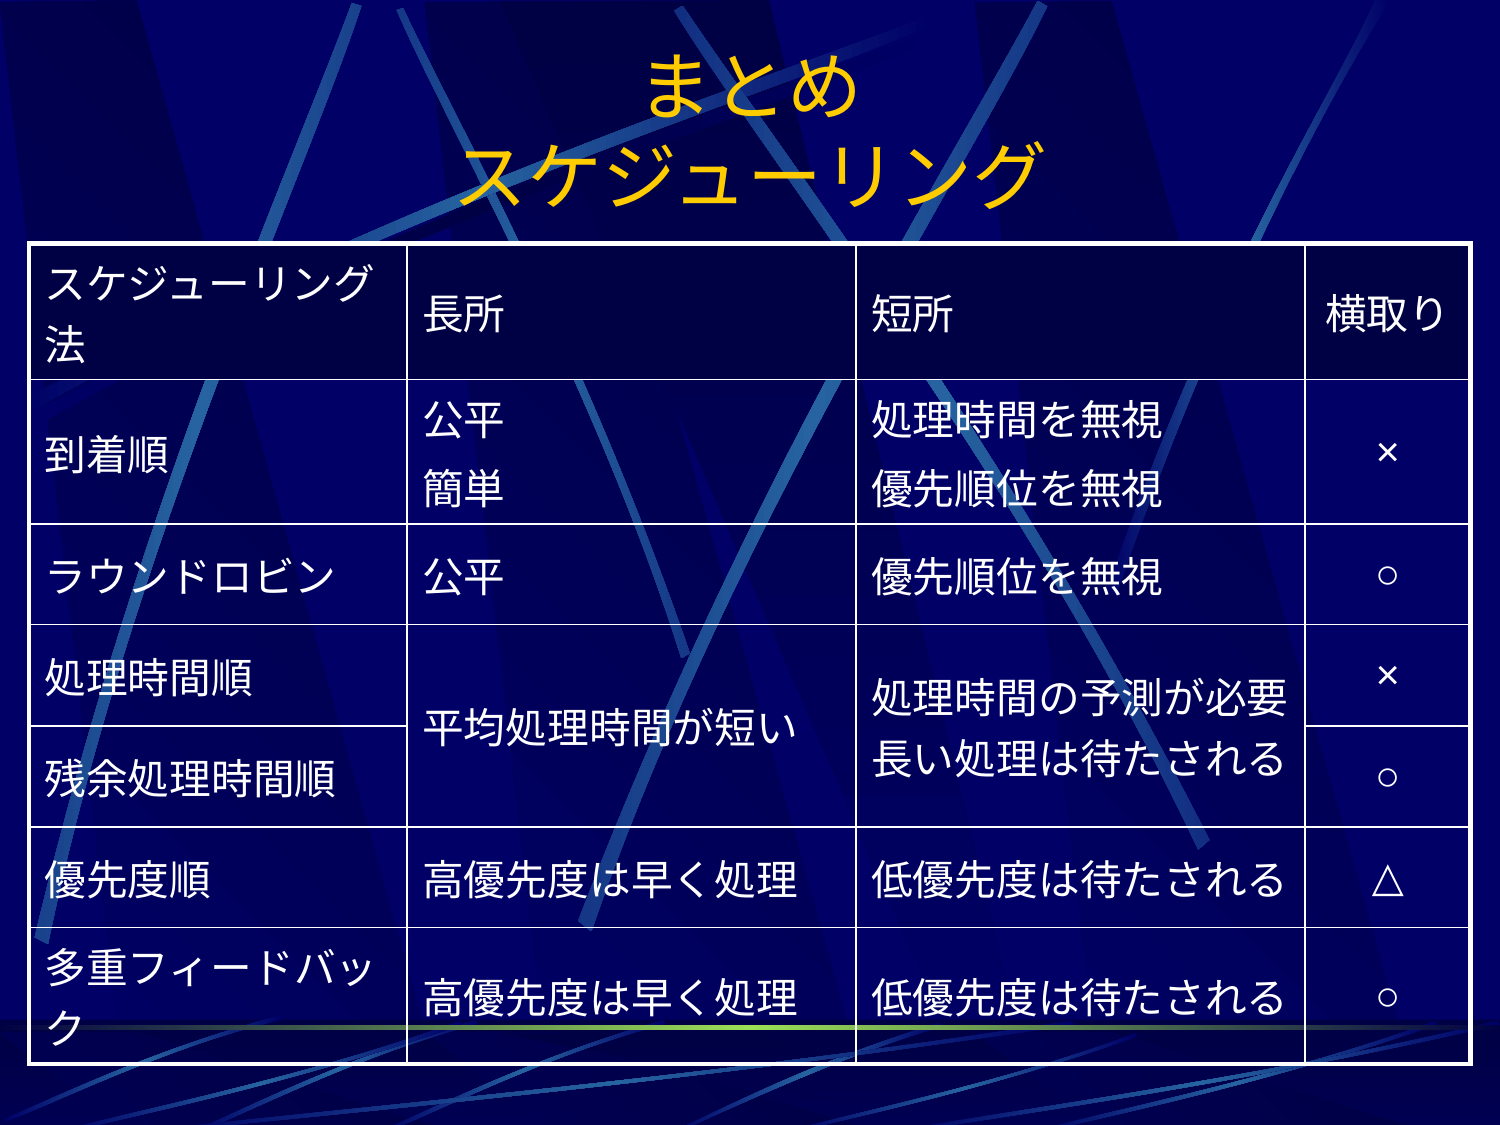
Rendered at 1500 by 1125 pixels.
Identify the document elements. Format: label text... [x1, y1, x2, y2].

table_cell 公平 簡単 [408, 380, 855, 523]
table_cell 到着順 [31, 380, 406, 523]
table_cell 低優先度は待たされる [857, 928, 1304, 1062]
table_cell 処理時間を無視 優先順位を無視 [857, 380, 1304, 523]
table_cell 処理時間順 [31, 625, 406, 725]
table_cell ○ [1306, 727, 1468, 826]
table_header スケジューリング法 [31, 246, 406, 379]
table_cell 多重フィードバック [31, 928, 406, 1062]
table_cell △ [1306, 828, 1468, 927]
table_header 長所 [408, 246, 855, 379]
table_cell 優先度順 [31, 828, 406, 927]
table_cell 高優先度は早く処理 [408, 828, 855, 927]
table_cell ○ [1306, 525, 1468, 624]
table_cell 低優先度は待たされる [857, 828, 1304, 927]
table_cell 高優先度は早く処理 [408, 928, 855, 1062]
table_header 横取り [1306, 246, 1468, 379]
title まとめ スケジューリング [112, 31, 1388, 228]
table_cell 公平 [408, 525, 855, 624]
table_cell ○ [1306, 928, 1468, 1062]
table_cell 残余処理時間順 [31, 727, 406, 826]
table_cell 優先順位を無視 [857, 525, 1304, 624]
table_cell × [1306, 625, 1468, 725]
table_cell ラウンドロビン [31, 525, 406, 624]
table_header 短所 [857, 246, 1304, 379]
table_cell × [1306, 380, 1468, 523]
table_cell 平均処理時間が短い [408, 625, 855, 826]
table_cell 処理時間の予測が必要長い処理は待たされる [857, 625, 1304, 826]
